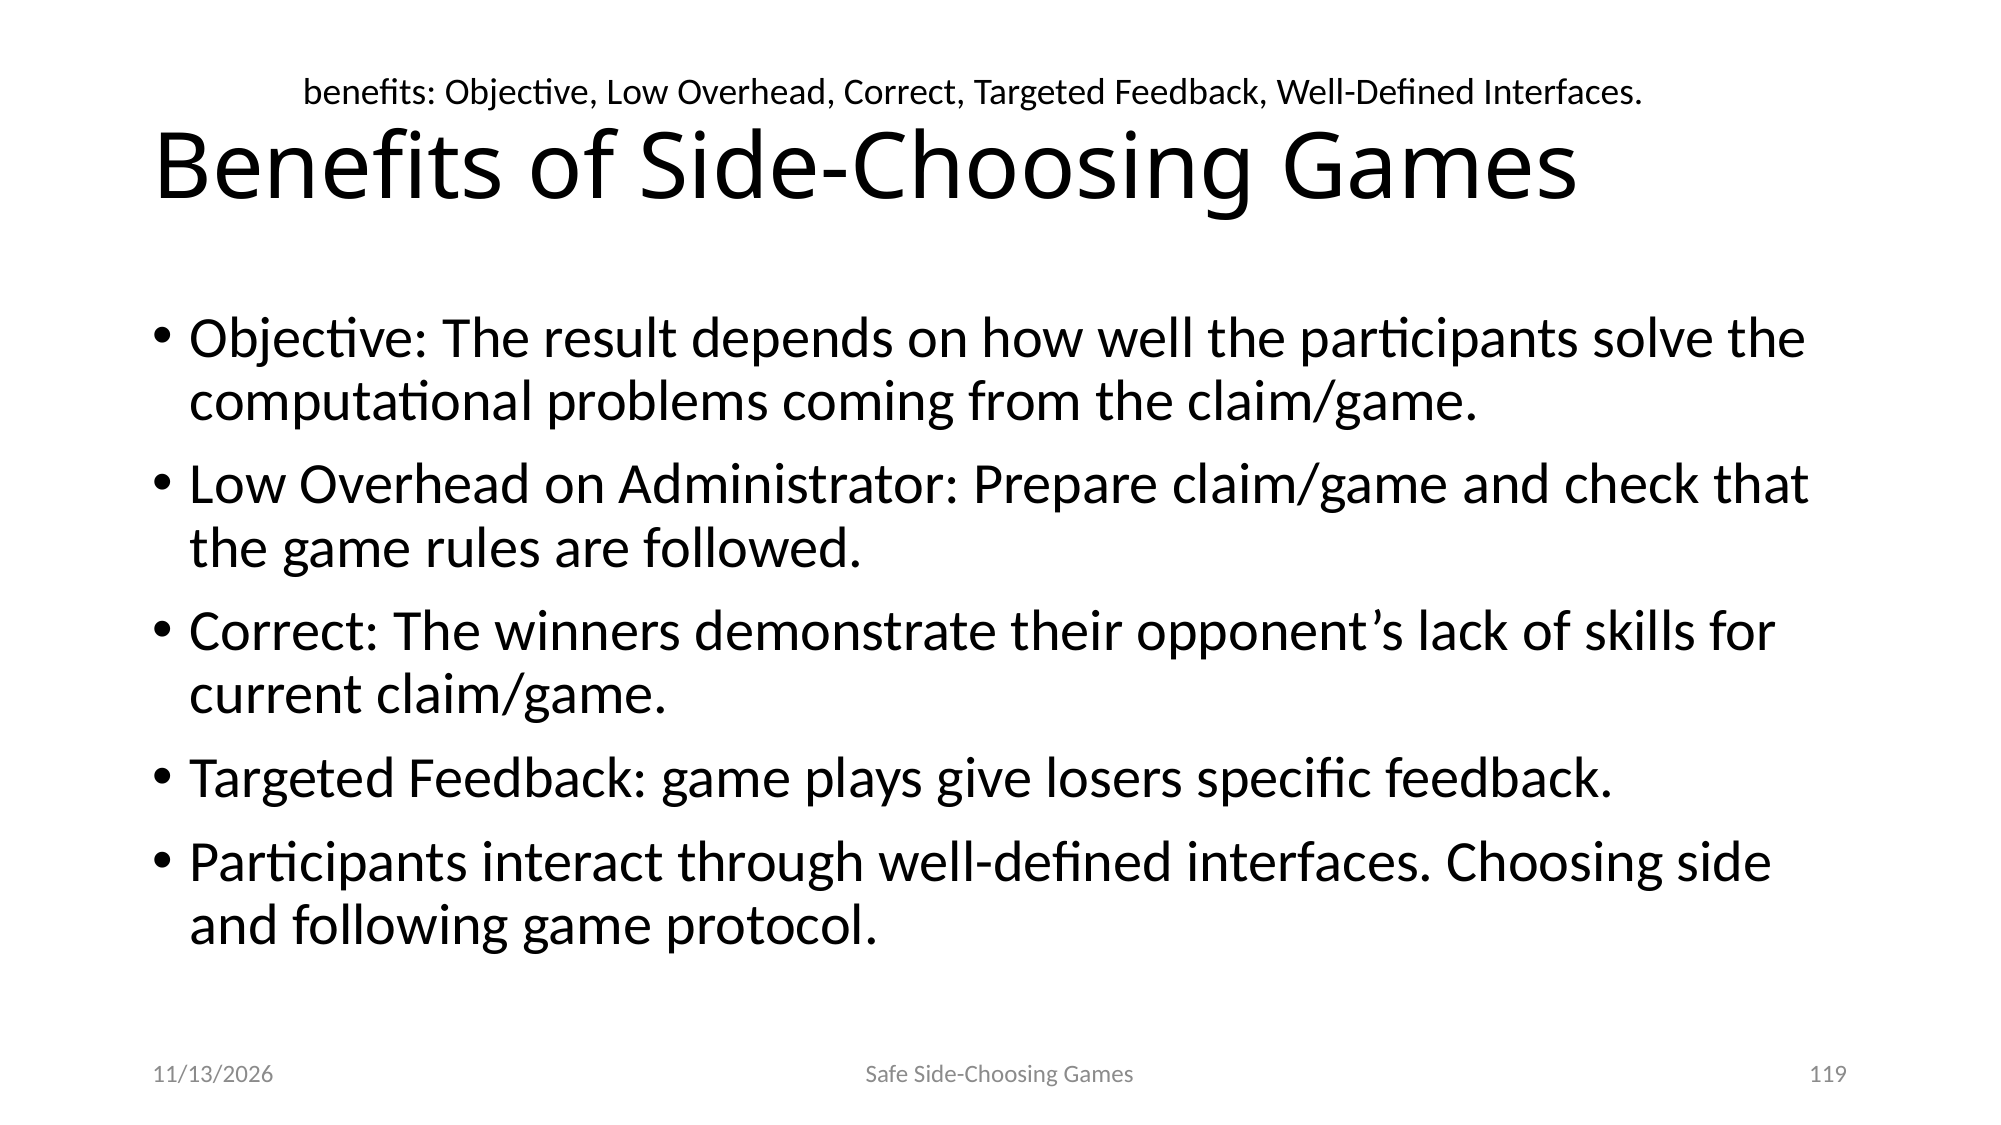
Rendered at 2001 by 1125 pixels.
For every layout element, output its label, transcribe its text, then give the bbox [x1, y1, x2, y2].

slide_number 119 [1412, 1042, 1863, 1103]
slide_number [137, 1042, 588, 1103]
title Benefits of Side-Choosing Games [137, 59, 1863, 278]
footer Safe Side-Choosing Games [662, 1042, 1338, 1103]
text_box benefits: Objective, Low Overhead, Correct, Targeted Feedback, Well-Defined Interfaces. [288, 59, 1660, 120]
list Objective: The result depends on how well the participants solve the computational problems coming from the claim/game. Low Overhead on Administrator: Prepare claim/game and check that the game rules are followed. Correct: The winners demonstrate their opponent’s lack of skills for current claim/game. Targeted Feedback: game plays give losers specific feedback. Participants interact through well-defined interfaces. Choosing side and following game protocol. [137, 299, 1863, 1014]
